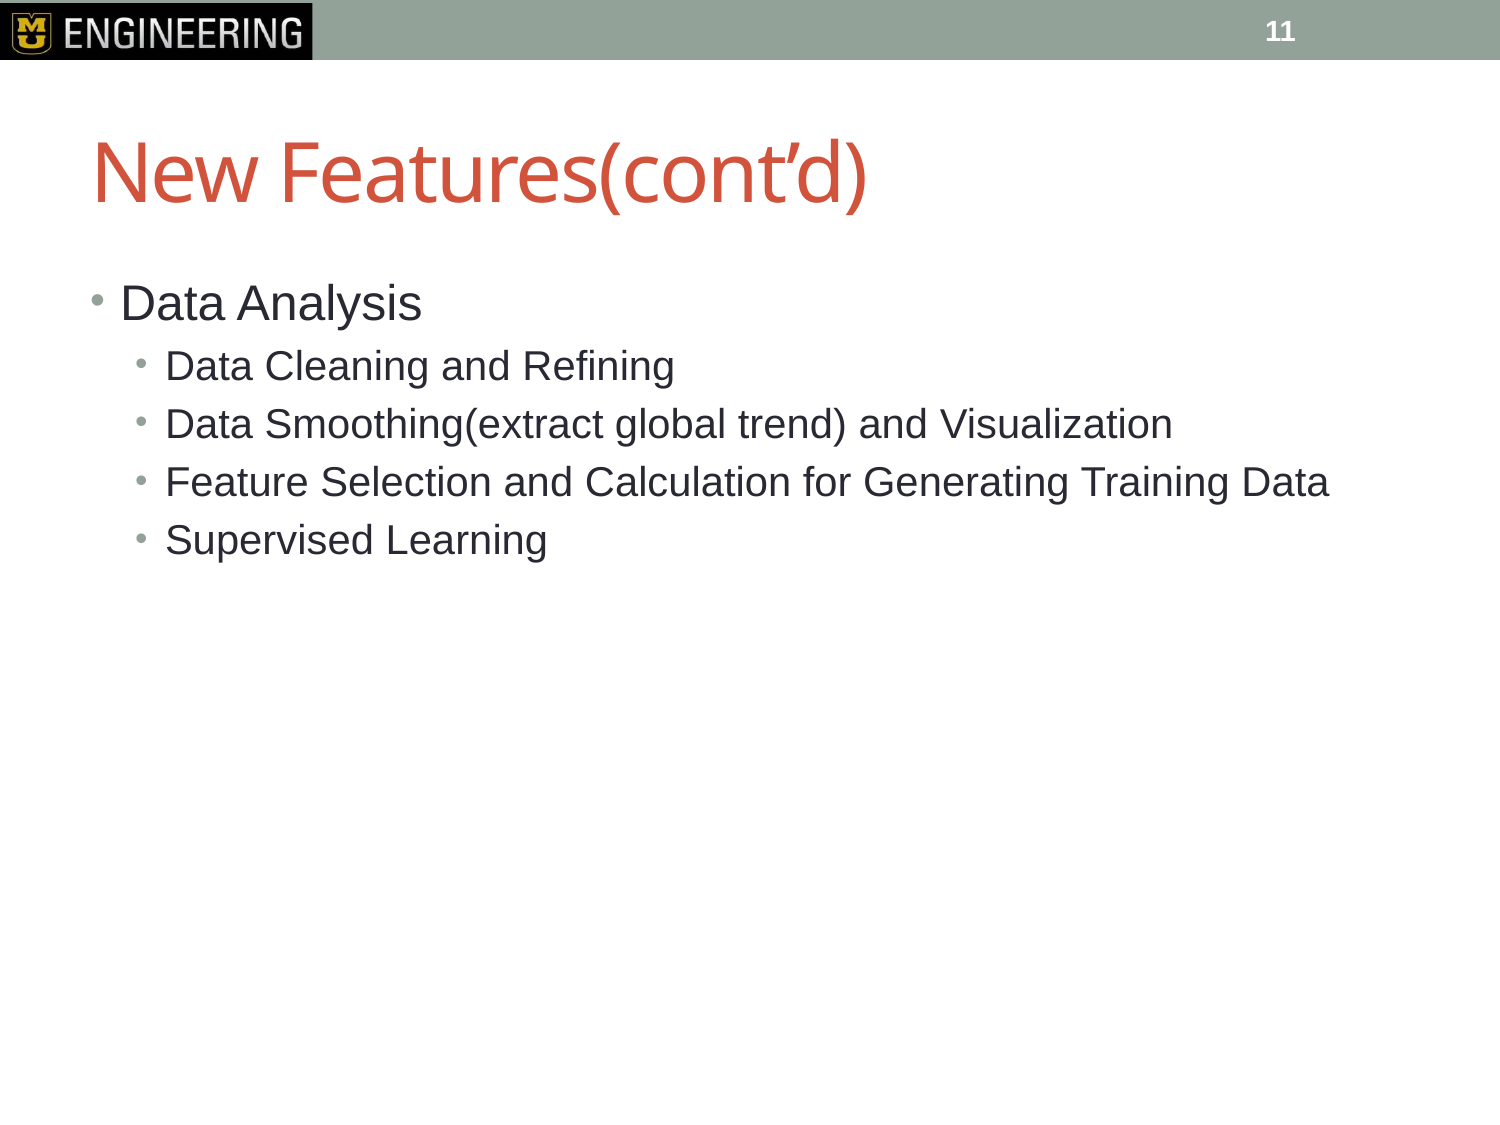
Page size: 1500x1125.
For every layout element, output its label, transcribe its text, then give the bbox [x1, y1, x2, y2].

list Data Analysis Data Cleaning and Refining Data Smoothing(extract global trend) and Visualization Feature Selection and Calculation for Generating Training Data Supervised Learning [75, 262, 1425, 1063]
picture [0, 3, 313, 60]
slide_number 11 [1250, 3, 1425, 57]
title New Features(cont’d) [75, 87, 1425, 250]
